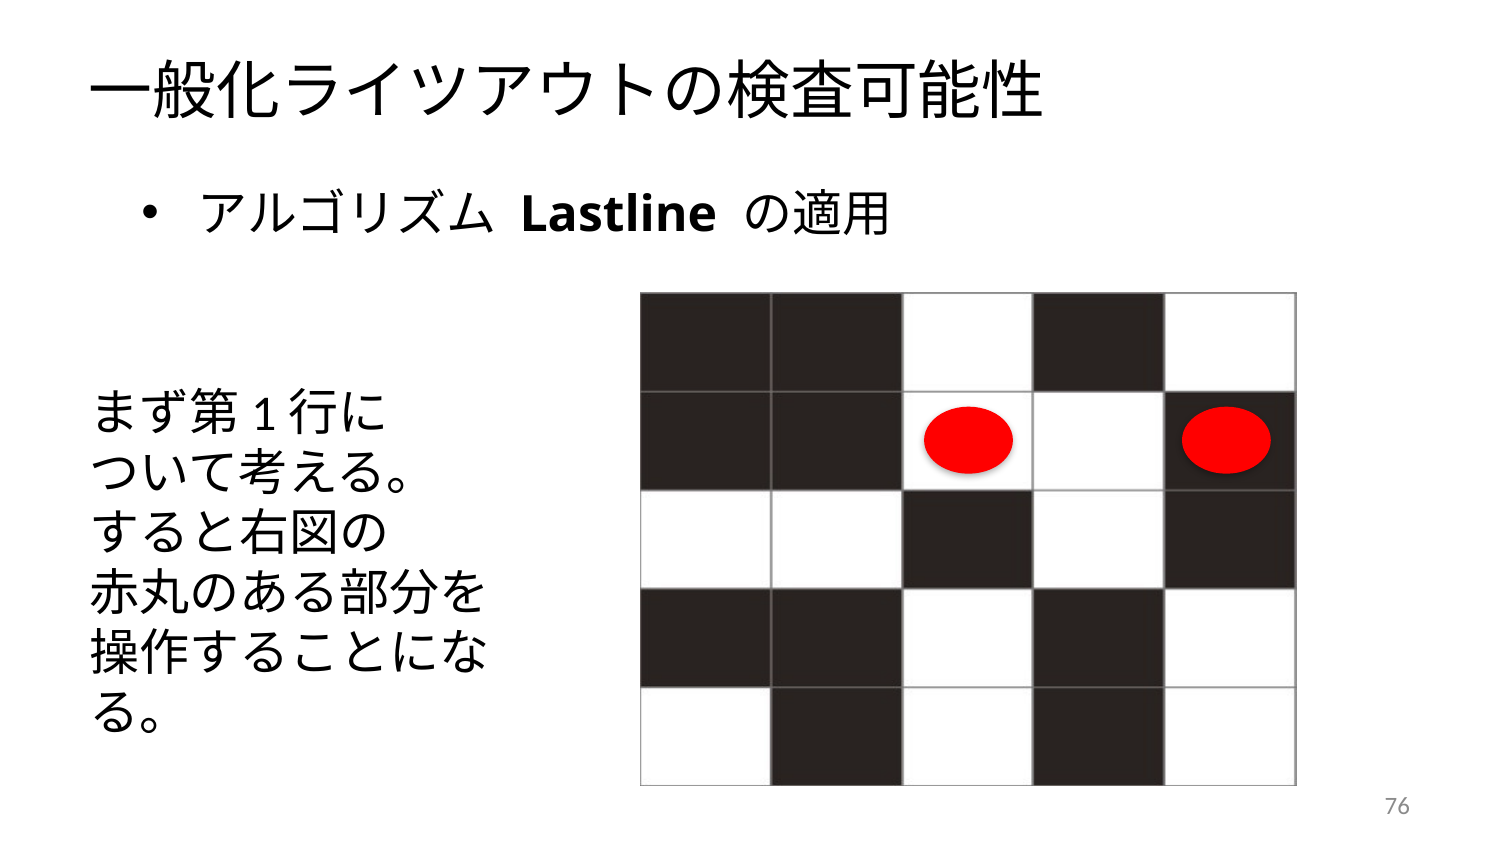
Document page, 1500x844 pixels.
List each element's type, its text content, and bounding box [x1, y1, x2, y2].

text_box まず第1行に ついて考える。 すると右図の 赤丸のある部分を 操作することになる。 [75, 372, 542, 748]
title 一般化ライツアウトの検査可能性 [42, 33, 1092, 142]
slide_number 76 [1074, 782, 1425, 827]
picture [640, 292, 1297, 786]
text_box アルゴリズム Lastline の適用 [126, 174, 969, 249]
